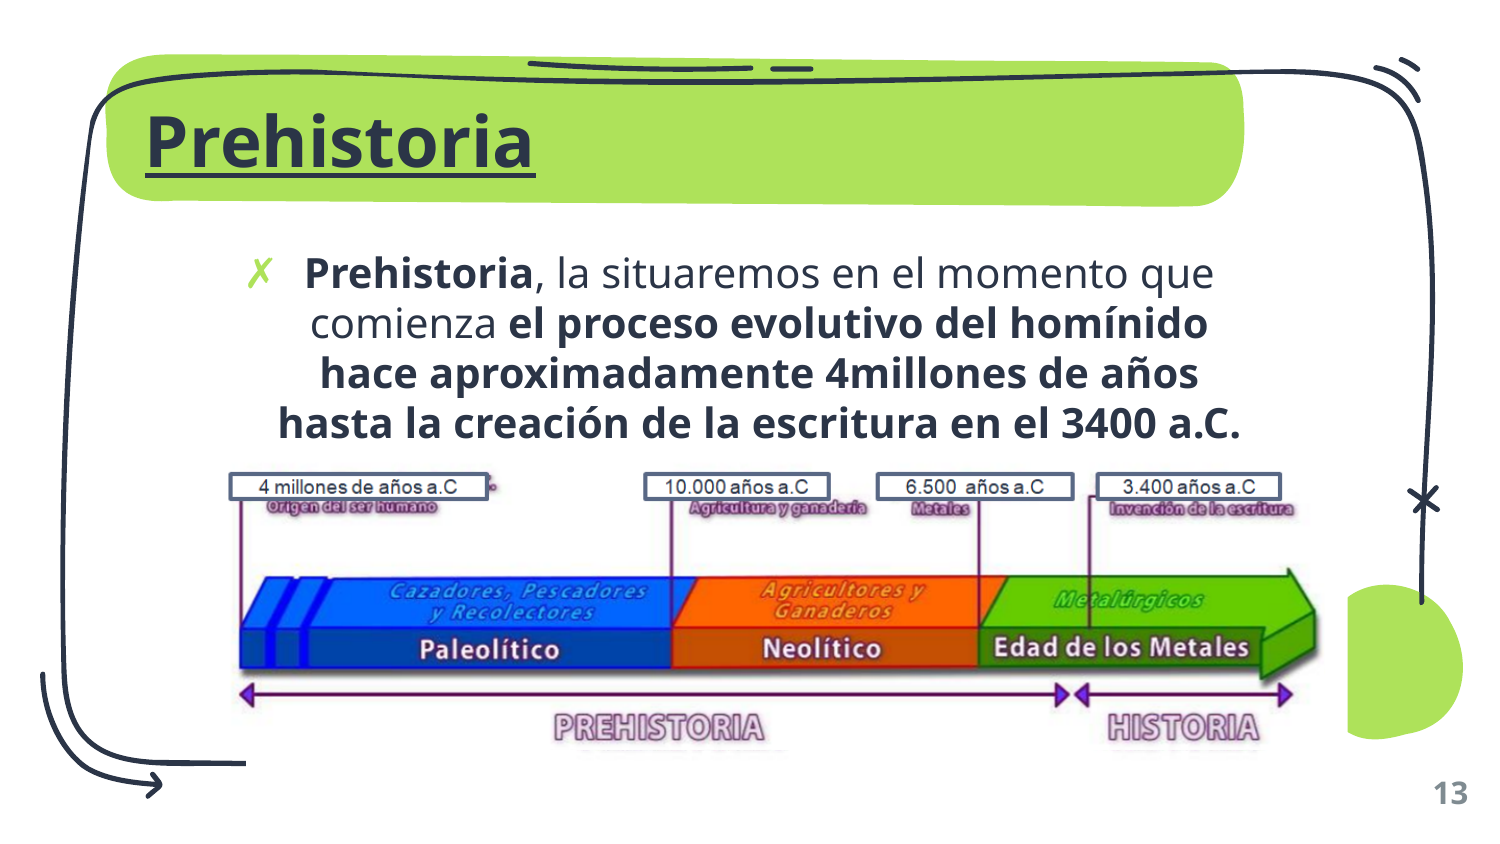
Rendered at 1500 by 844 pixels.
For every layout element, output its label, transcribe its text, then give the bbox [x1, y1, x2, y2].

list Prehistoria, la situaremos en el momento que comienza el proceso evolutivo del homínido hace aproximadamente 4millones de años hasta la creación de la escritura en el 3400 a.C. [194, 247, 1250, 713]
title Prehistoria [144, 112, 1200, 178]
slide_number 13 [1378, 769, 1469, 820]
picture [222, 456, 1348, 809]
